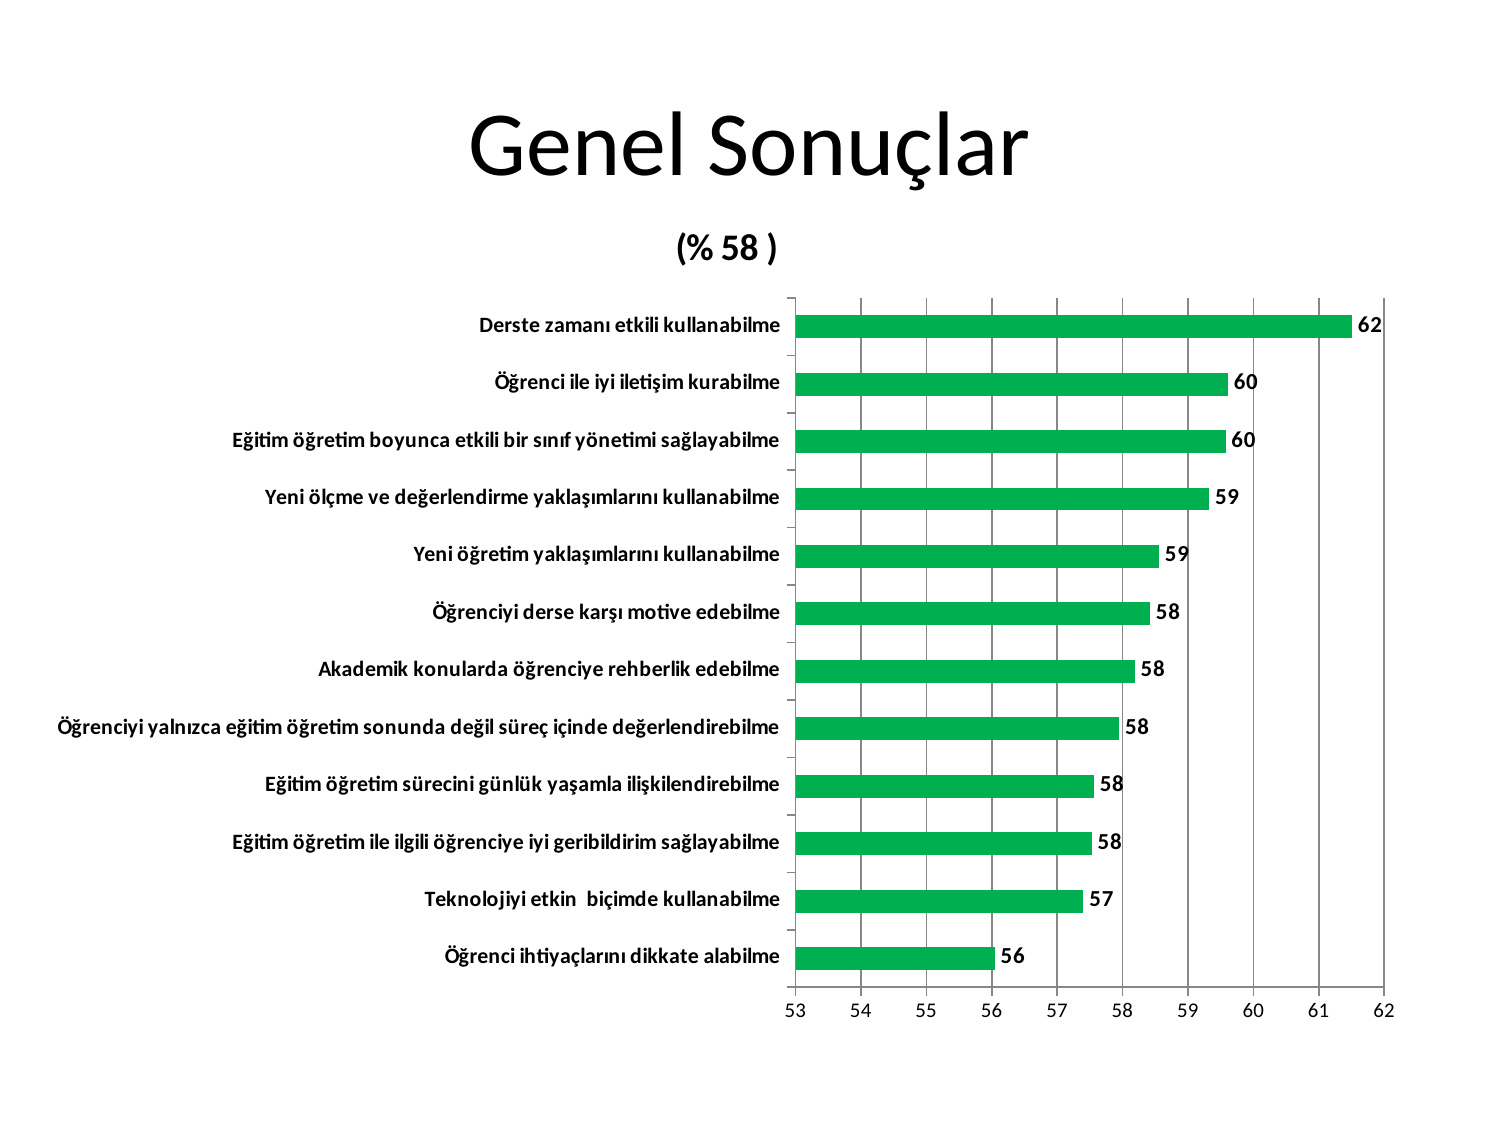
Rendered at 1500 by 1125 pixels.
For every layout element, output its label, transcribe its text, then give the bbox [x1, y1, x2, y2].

title Genel Sonuçlar [75, 45, 1425, 197]
chart [29, 195, 1424, 1040]
